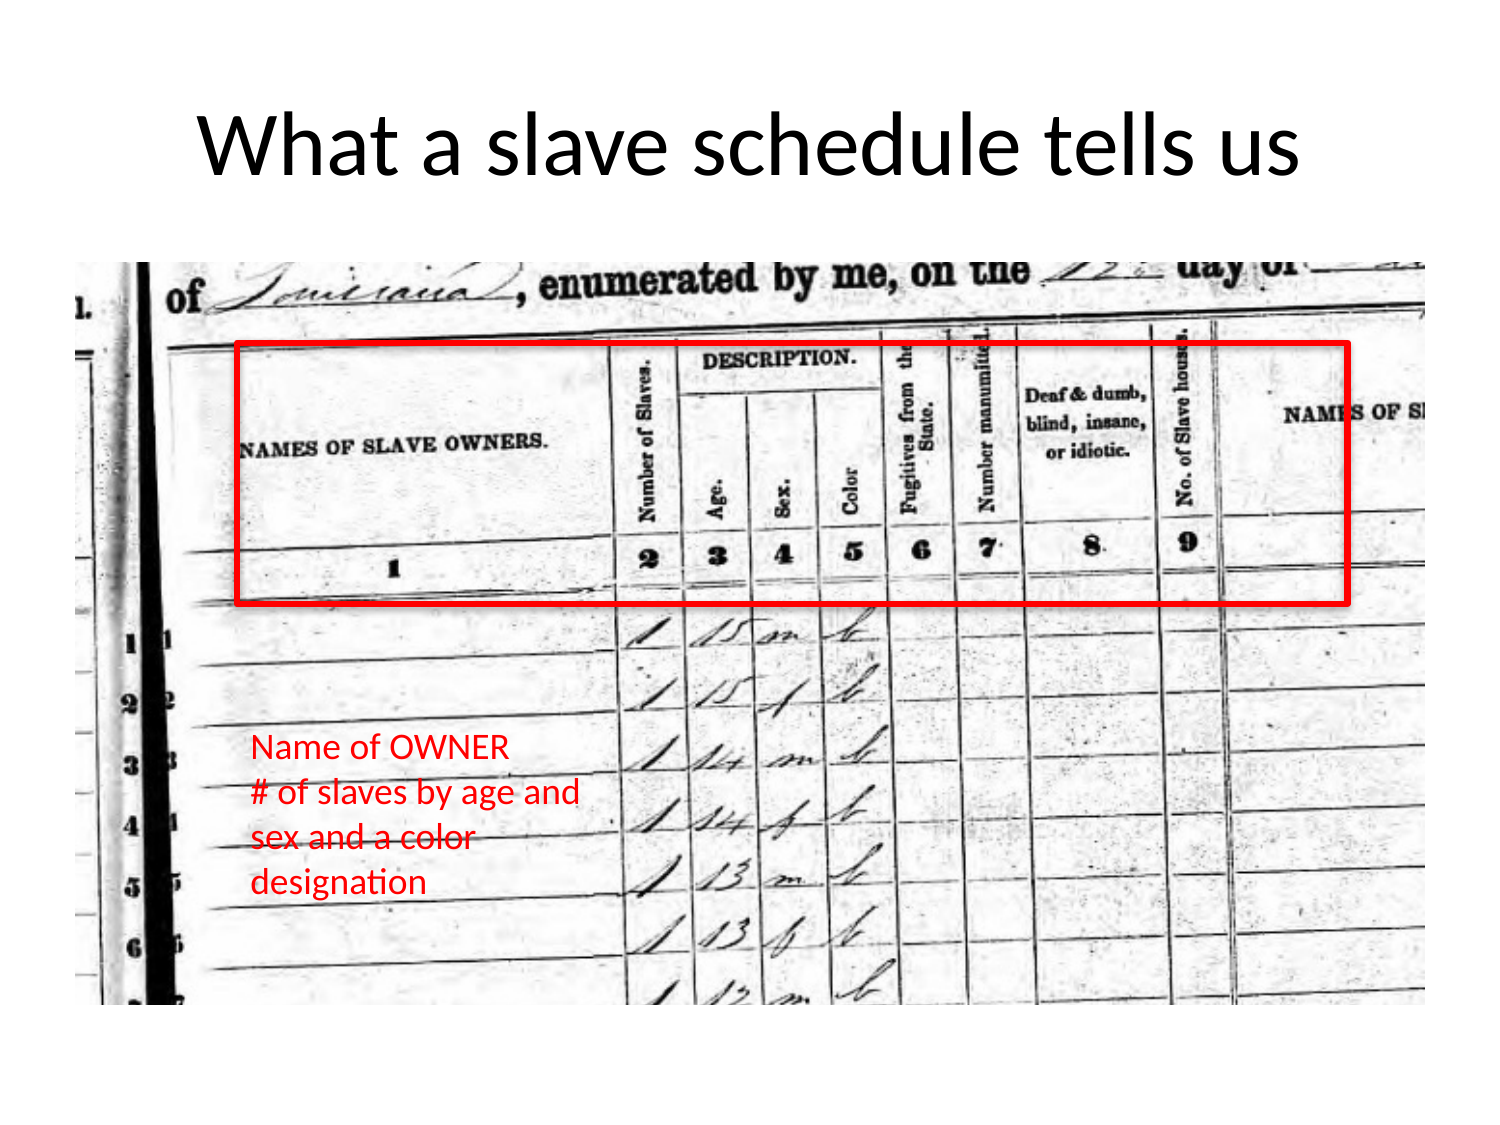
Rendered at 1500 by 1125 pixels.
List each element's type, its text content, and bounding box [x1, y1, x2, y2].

title What a slave schedule tells us [75, 45, 1425, 233]
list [74, 262, 1426, 1006]
